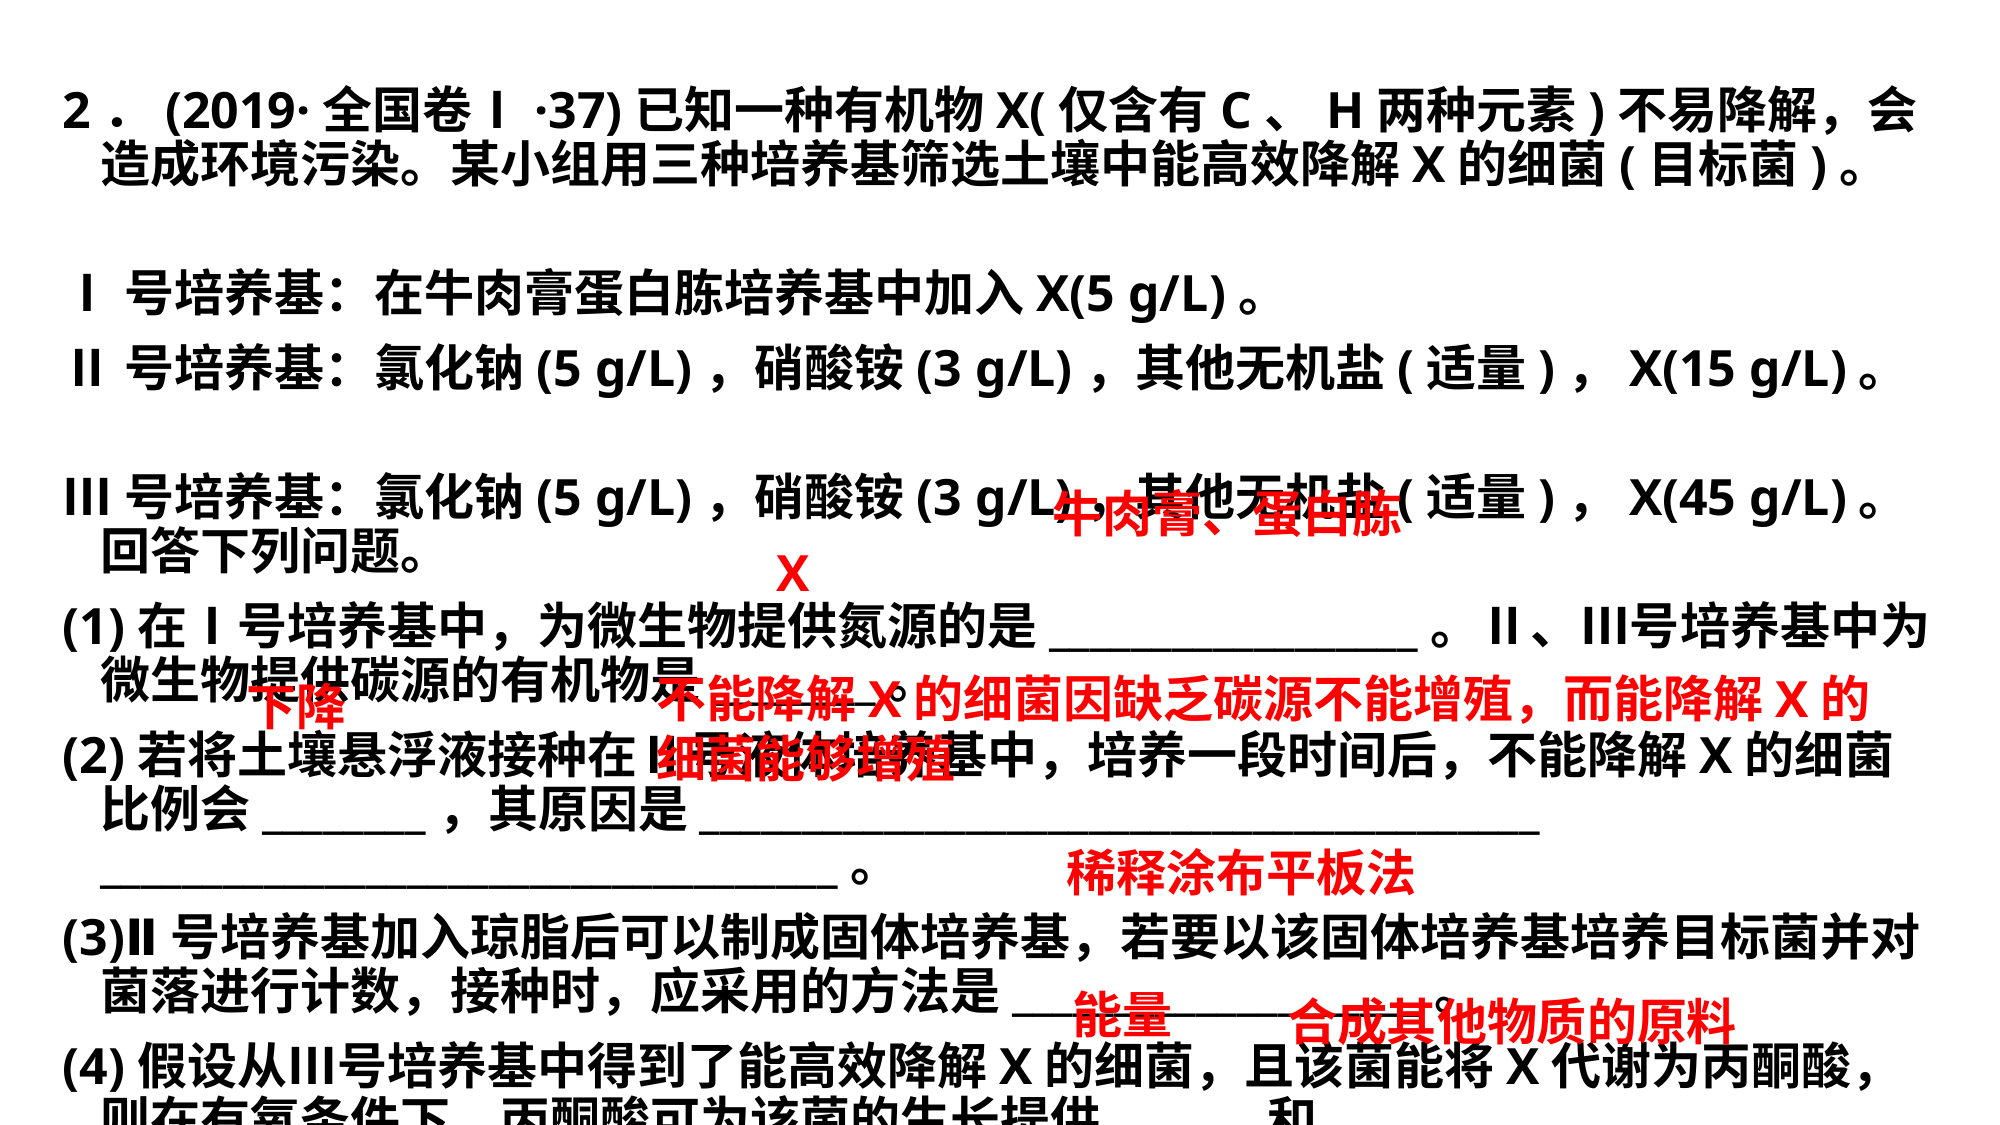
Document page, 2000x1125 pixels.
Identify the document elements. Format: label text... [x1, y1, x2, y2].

text_box 牛肉膏、蛋白胨 [1037, 474, 1467, 550]
text_box 下降 [231, 668, 412, 743]
text_box 合成其他物质的原料 [1272, 983, 1814, 1058]
list 2．(2019·全国卷Ⅰ·37)已知一种有机物X(仅含有C、H两种元素)不易降解，会造成环境污染。某小组用三种培养基筛选土壤中能高效降解X的细菌(目标菌)。 Ⅰ号培养基：在牛肉膏蛋白胨培养基中加入X(5 g/L)。 Ⅱ号培养基：氯化钠(5 g/L)，硝酸铵(3 g/L)，其他无机盐(适量)，X(15 g/L)。 Ⅲ号培养基：氯化钠(5 g/L)，硝酸铵(3 g/L)，其他无机盐(适量)，X(45 g/L)。回答下列问题。 (1)在Ⅰ号培养基中，为微生物提供氮源的是__________________。Ⅱ、Ⅲ号培养基中为微生物提供碳源的有机物是________。 (2)若将土壤悬浮液接种在Ⅱ号液体培养基中，培养一段时间后，不能降解X的细菌比例会________，其原因是_________________________________________ ____________________________________。 (3)Ⅱ号培养基加入琼脂后可以制成固体培养基，若要以该固体培养基培养目标菌并对菌落进行计数，接种时，应采用的方法是____________________。 (4)假设从Ⅲ号培养基中得到了能高效降解X的细菌，且该菌能将X代谢为丙酮酸，则在有氧条件下，丙酮酸可为该菌的生长提供_______和___________________。 [47, 78, 1950, 1125]
text_box 能量 [1058, 975, 1238, 1051]
text_box 不能降解X的细菌因缺乏碳源不能增殖，而能降解X的细菌能够增殖 [641, 659, 1918, 795]
text_box X [761, 533, 898, 609]
text_box 稀释涂布平板法 [1051, 833, 1481, 909]
